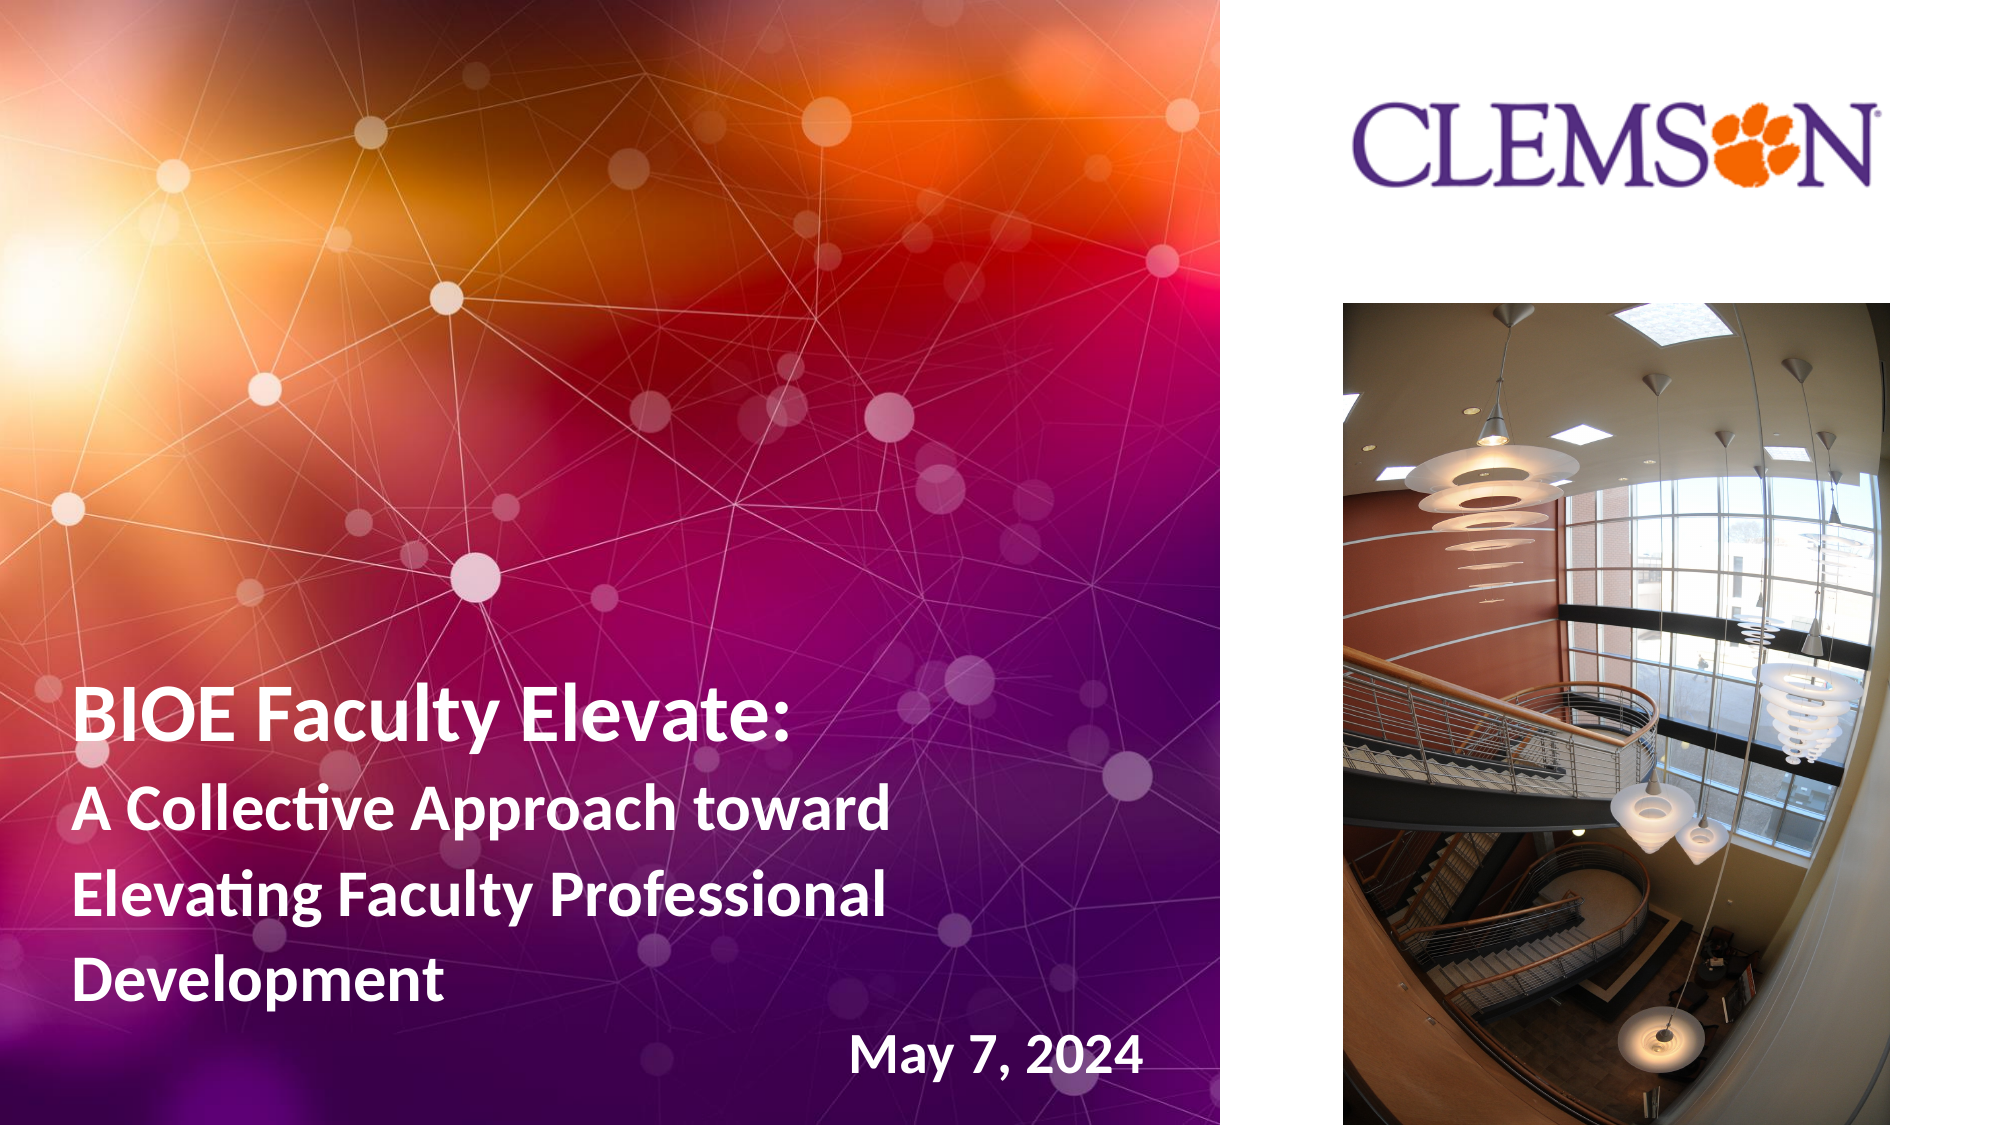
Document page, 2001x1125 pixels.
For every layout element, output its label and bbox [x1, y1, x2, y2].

picture [1343, 303, 1890, 1125]
picture [1343, 84, 1890, 202]
picture [0, 0, 1220, 1125]
